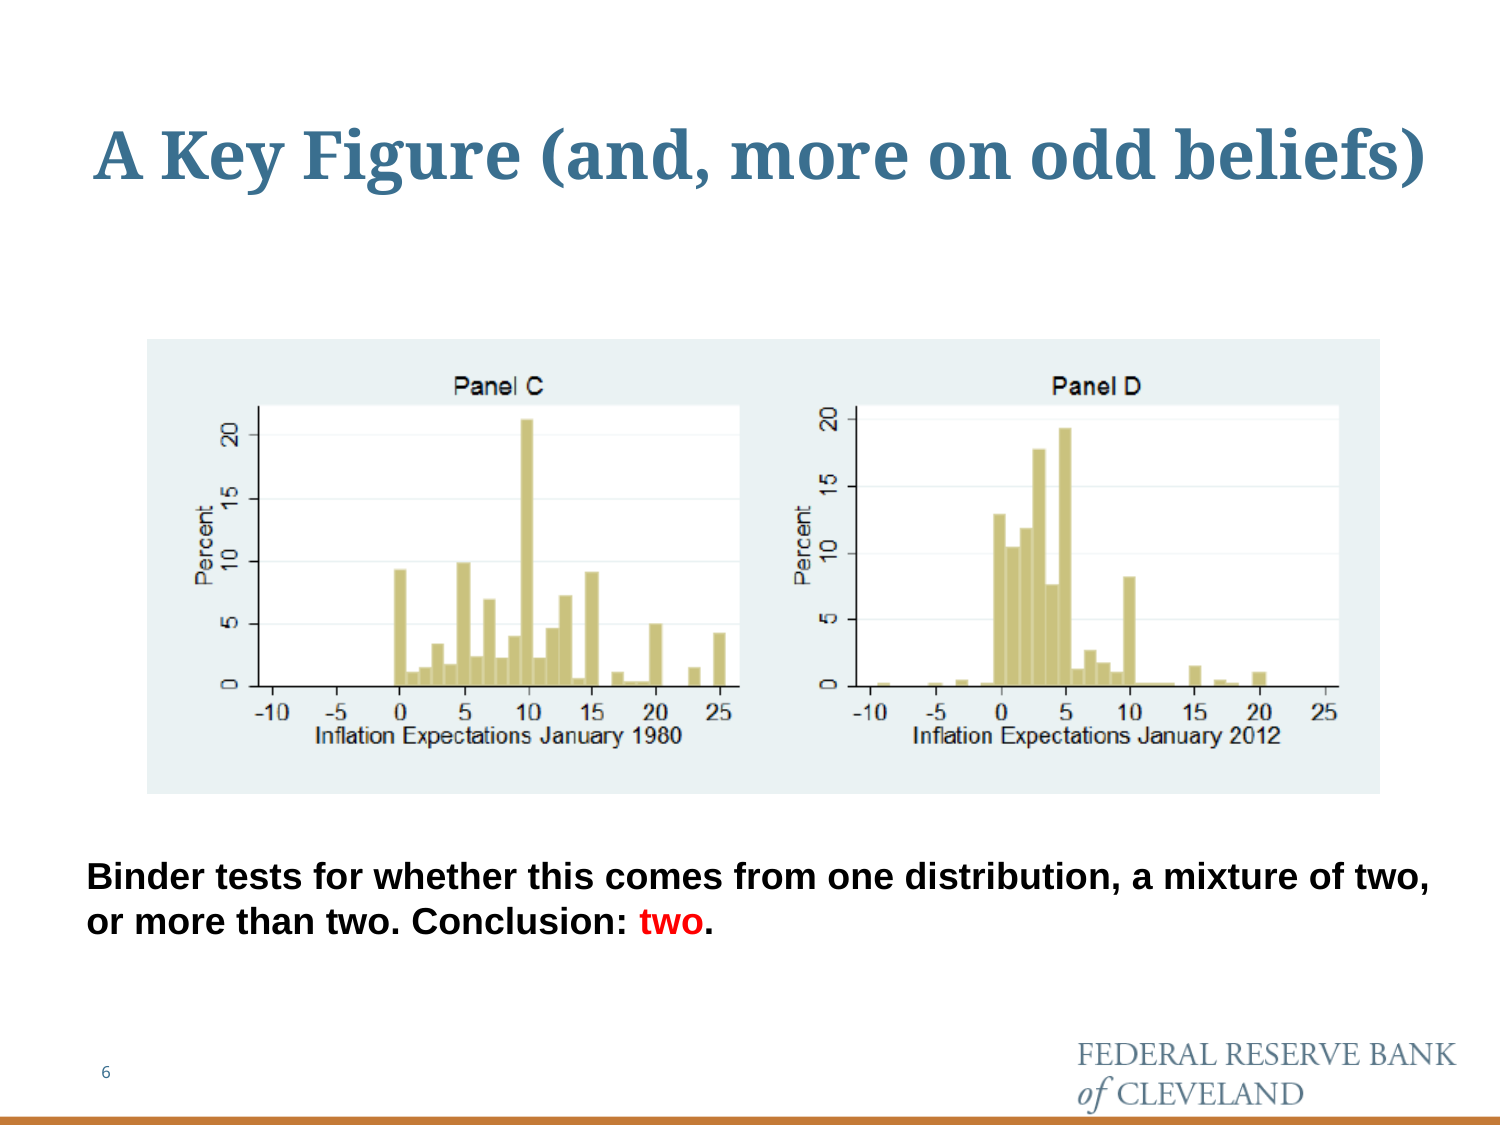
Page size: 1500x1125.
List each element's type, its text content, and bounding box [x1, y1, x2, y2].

text_box Binder tests for whether this comes from one distribution, a mixture of two, or more than two. Conclusion: two. [71, 844, 1451, 950]
slide_number 6 [74, 1053, 138, 1096]
picture [1059, 1021, 1457, 1125]
title A Key Figure (and, more on odd beliefs) [77, 49, 1448, 201]
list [147, 339, 1380, 795]
